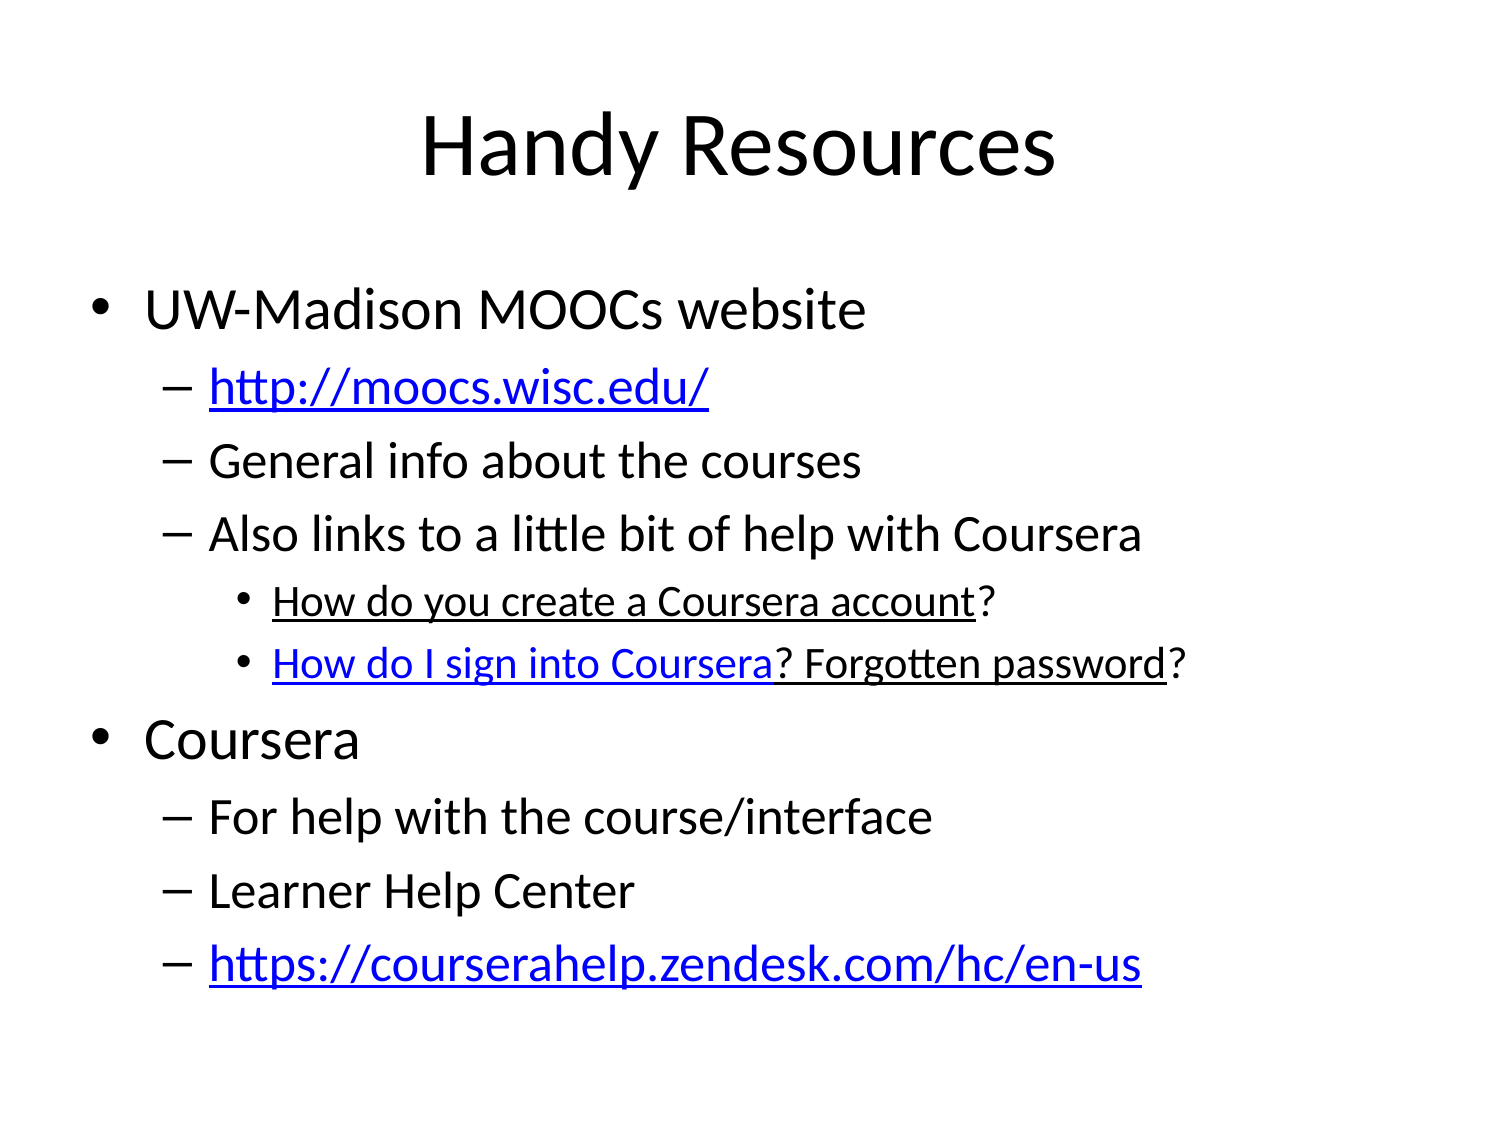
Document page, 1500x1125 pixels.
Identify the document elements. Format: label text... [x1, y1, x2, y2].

title Handy Resources [75, 45, 1425, 233]
list UW-Madison MOOCs website http://moocs.wisc.edu/ General info about the courses Also links to a little bit of help with Coursera How do you create a Coursera account? How do I sign into Coursera? Forgotten password? Coursera For help with the course/interface Learner Help Center https://courserahelp.zendesk.com/hc/en-us [75, 262, 1425, 1005]
